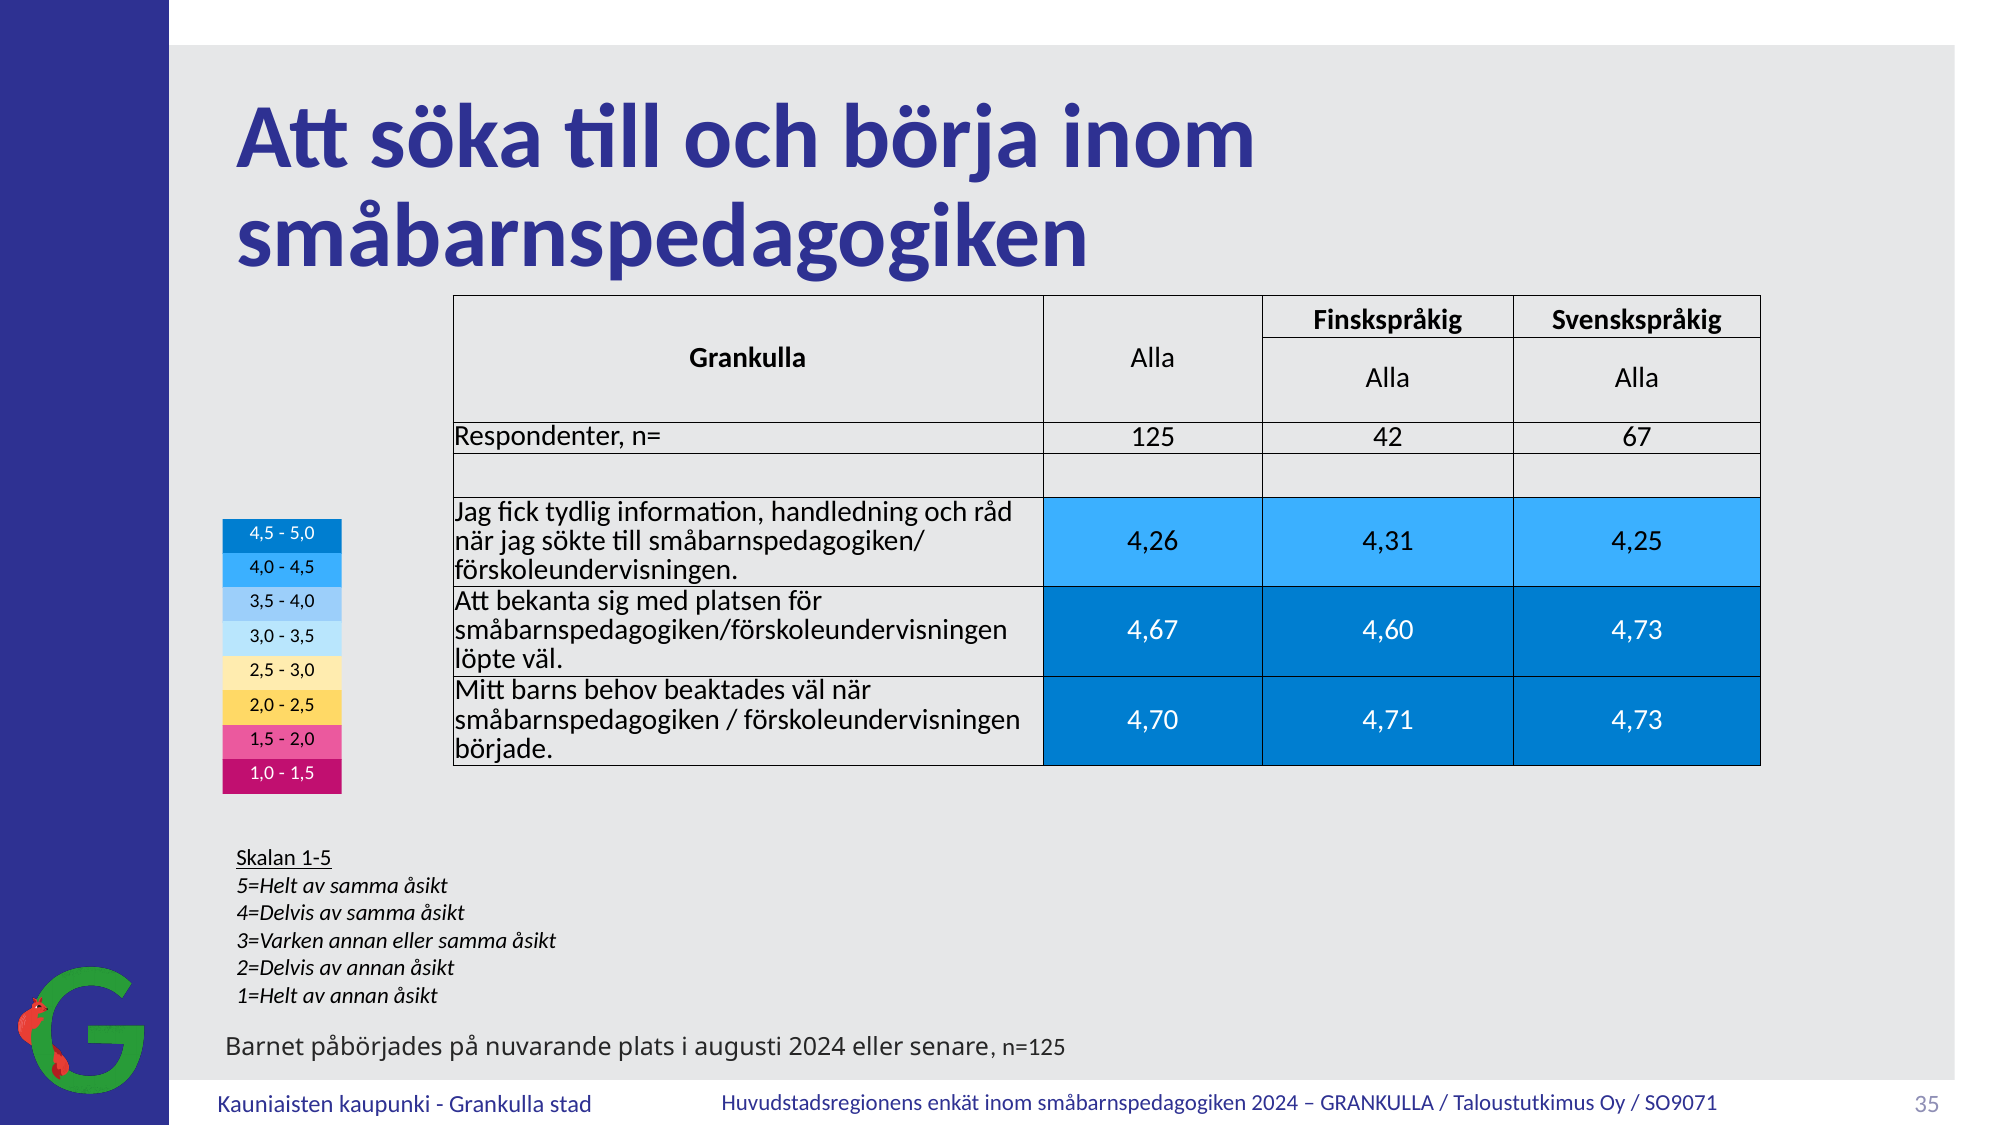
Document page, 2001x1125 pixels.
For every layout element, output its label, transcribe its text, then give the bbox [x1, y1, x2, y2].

table_cell 4,26 [1044, 498, 1262, 586]
table_cell 4,67 [1044, 587, 1262, 676]
table_cell 67 [1514, 423, 1760, 453]
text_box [221, 518, 343, 795]
title Att söka till och börja inom småbarnspedagogiken [221, 78, 1947, 296]
table_header Grankulla [454, 296, 1043, 422]
table_cell 125 [1044, 423, 1262, 453]
table_cell 4,73 [1514, 677, 1760, 765]
table_cell [454, 454, 1043, 497]
table_cell Alla [1263, 338, 1513, 422]
table_header Finskspråkig [1263, 296, 1513, 337]
slide_number 35 [1844, 1079, 1955, 1125]
table_cell Mitt barns behov beaktades väl när småbarnspedagogiken / förskoleundervisningen började. [454, 677, 1043, 765]
text_box Skalan 1-5 5=Helt av samma åsikt 4=Delvis av samma åsikt 3=Varken annan eller samma åsikt 2=Delvis av annan åsikt 1=Helt av annan åsikt [221, 835, 614, 1016]
table_header Alla [1044, 296, 1262, 422]
table_cell 4,70 [1044, 677, 1262, 765]
table_cell 42 [1263, 423, 1513, 453]
table_cell Respondenter, n= [454, 423, 1043, 453]
table_cell [1263, 454, 1513, 497]
table_cell 4,31 [1263, 498, 1513, 586]
table_header Svenskspråkig [1514, 296, 1760, 337]
table_cell 4,73 [1514, 587, 1760, 676]
table_cell Att bekanta sig med platsen för småbarnspedagogiken/förskoleundervisningen löpte väl. [454, 587, 1043, 676]
table_cell [1514, 454, 1760, 497]
table_cell [1044, 454, 1262, 497]
picture [11, 958, 158, 1103]
table_cell 4,25 [1514, 498, 1760, 586]
table_cell Jag fick tydlig information, handledning och råd när jag sökte till småbarnspedagogiken/ förskoleundervisningen. [454, 498, 1043, 586]
text_box Barnet påbörjades på nuvarande plats i augusti 2024 eller senare, n=125 [210, 1025, 1588, 1068]
table_cell Alla [1514, 338, 1760, 422]
table_cell 4,60 [1263, 587, 1513, 676]
table_cell 4,71 [1263, 677, 1513, 765]
